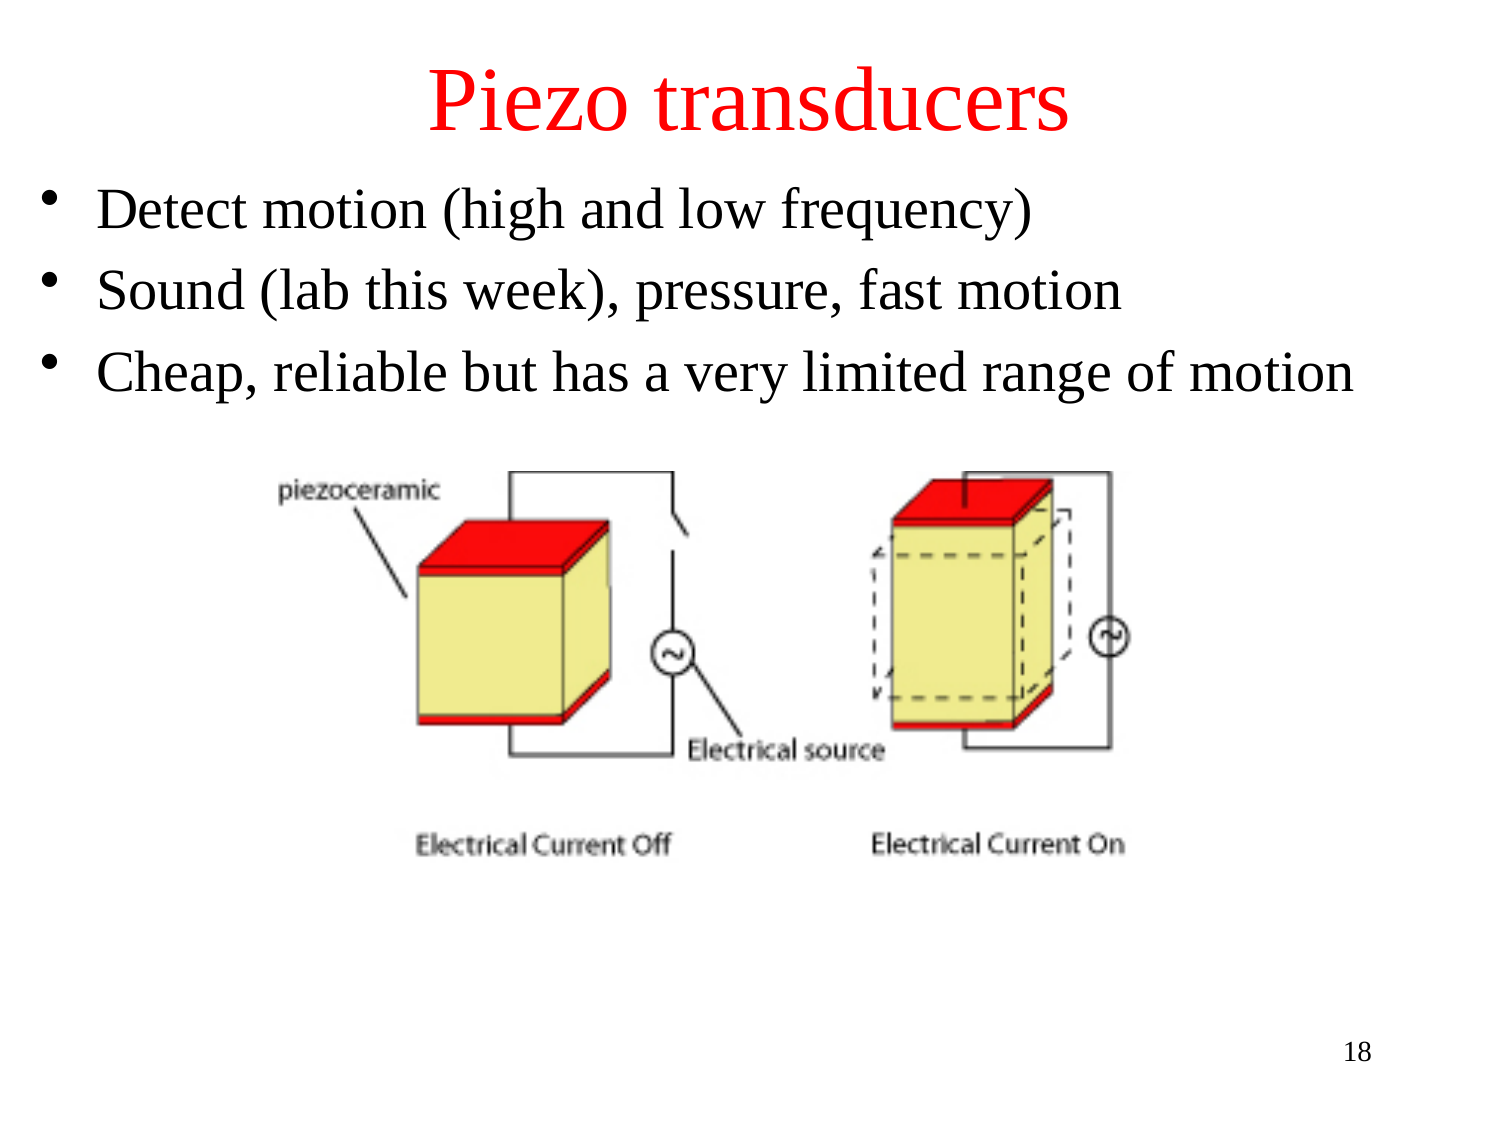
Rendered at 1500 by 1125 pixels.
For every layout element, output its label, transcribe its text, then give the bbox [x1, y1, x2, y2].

slide_number 18 [1074, 1024, 1388, 1101]
title Piezo transducers [0, 0, 1500, 188]
picture [278, 471, 1188, 863]
text_box Detect motion (high and low frequency) Sound (lab this week), pressure, fast motion Cheap, reliable but has a very limited range of motion [24, 162, 1488, 313]
